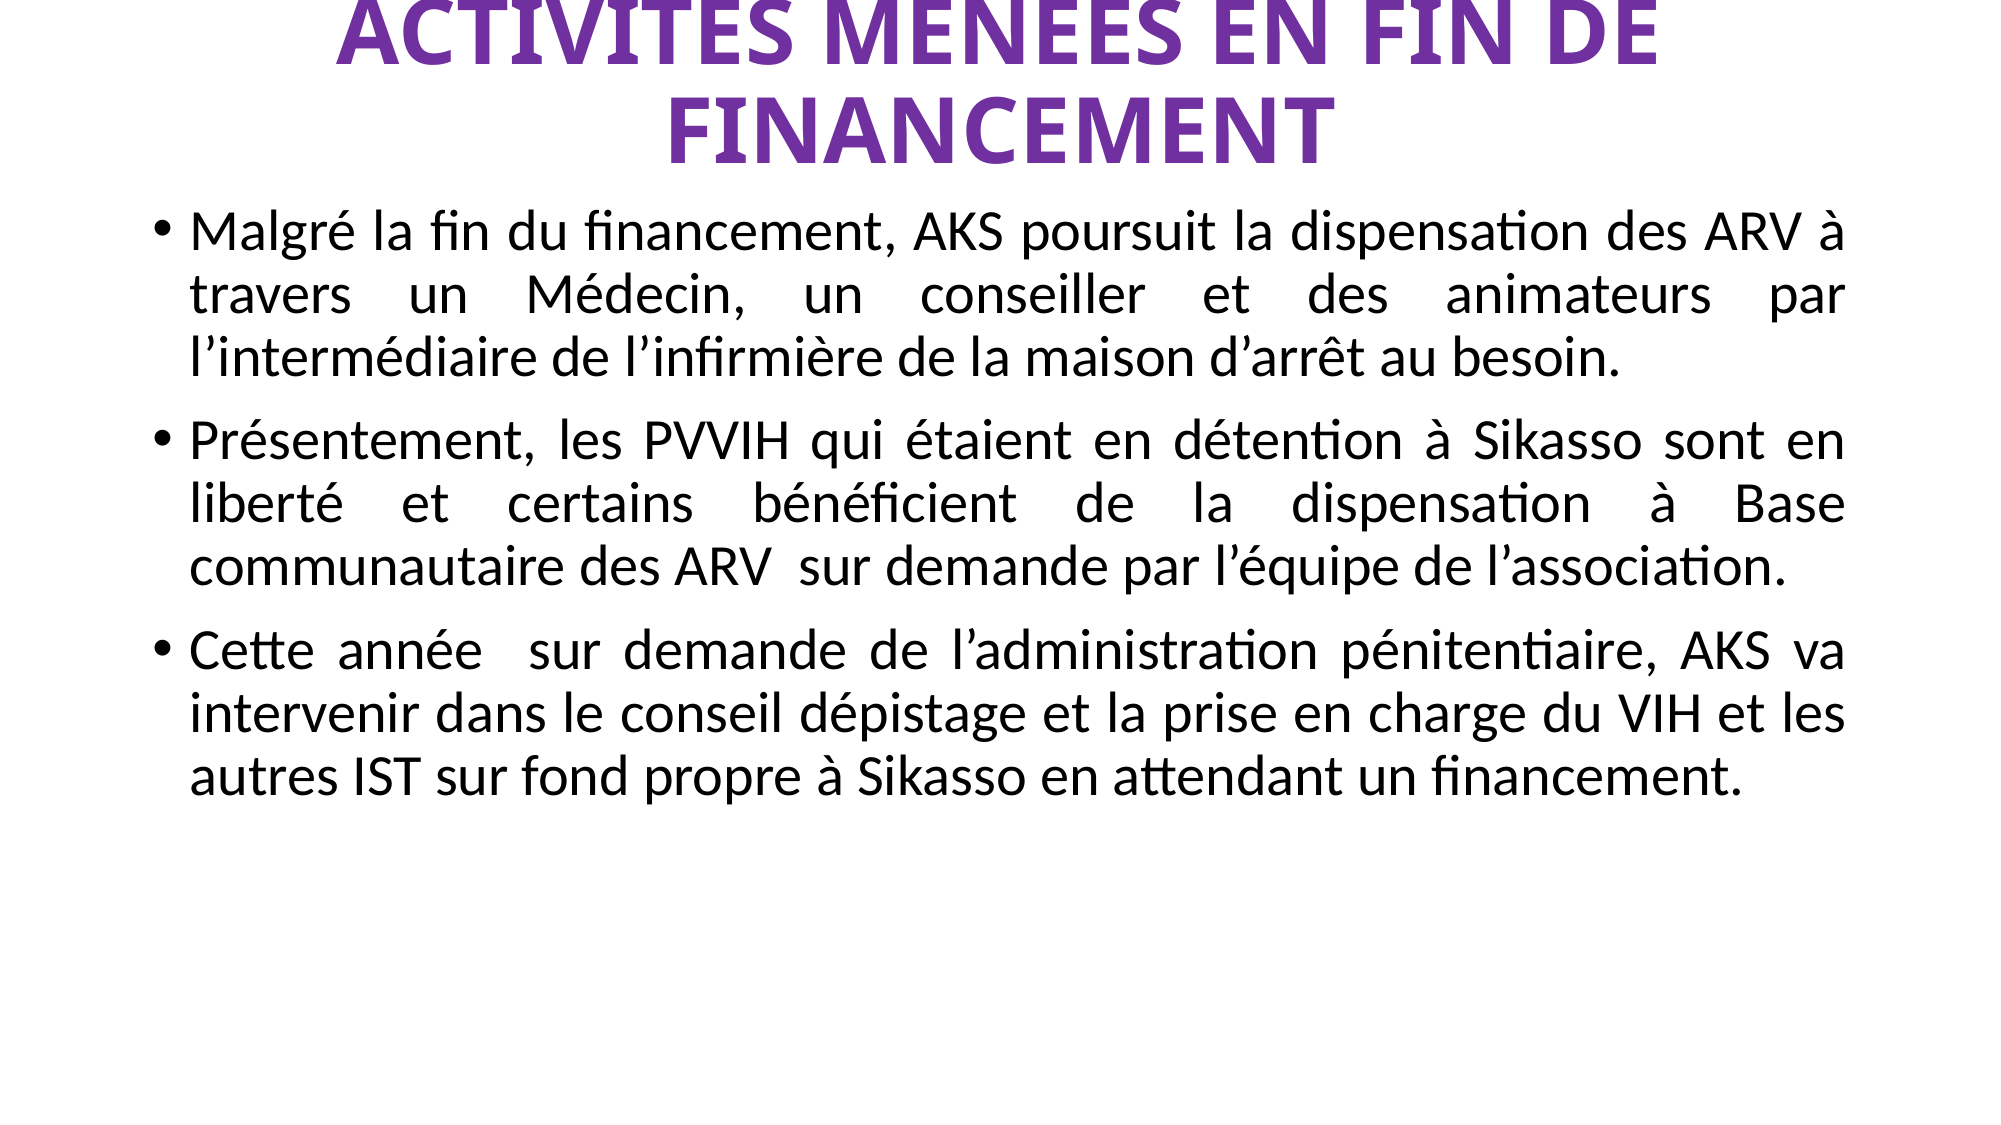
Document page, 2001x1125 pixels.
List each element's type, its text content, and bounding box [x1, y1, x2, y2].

list Malgré la fin du financement, AKS poursuit la dispensation des ARV à travers un Médecin, un conseiller et des animateurs par l’intermédiaire de l’infirmière de la maison d’arrêt au besoin. Présentement, les PVVIH qui étaient en détention à Sikasso sont en liberté et certains bénéficient de la dispensation à Base communautaire des ARV sur demande par l’équipe de l’association. Cette année sur demande de l’administration pénitentiaire, AKS va intervenir dans le conseil dépistage et la prise en charge du VIH et les autres IST sur fond propre à Sikasso en attendant un financement. [137, 192, 1863, 1018]
title ACTIVITES MENEES EN FIN DE FINANCEMENT [137, 24, 1863, 144]
